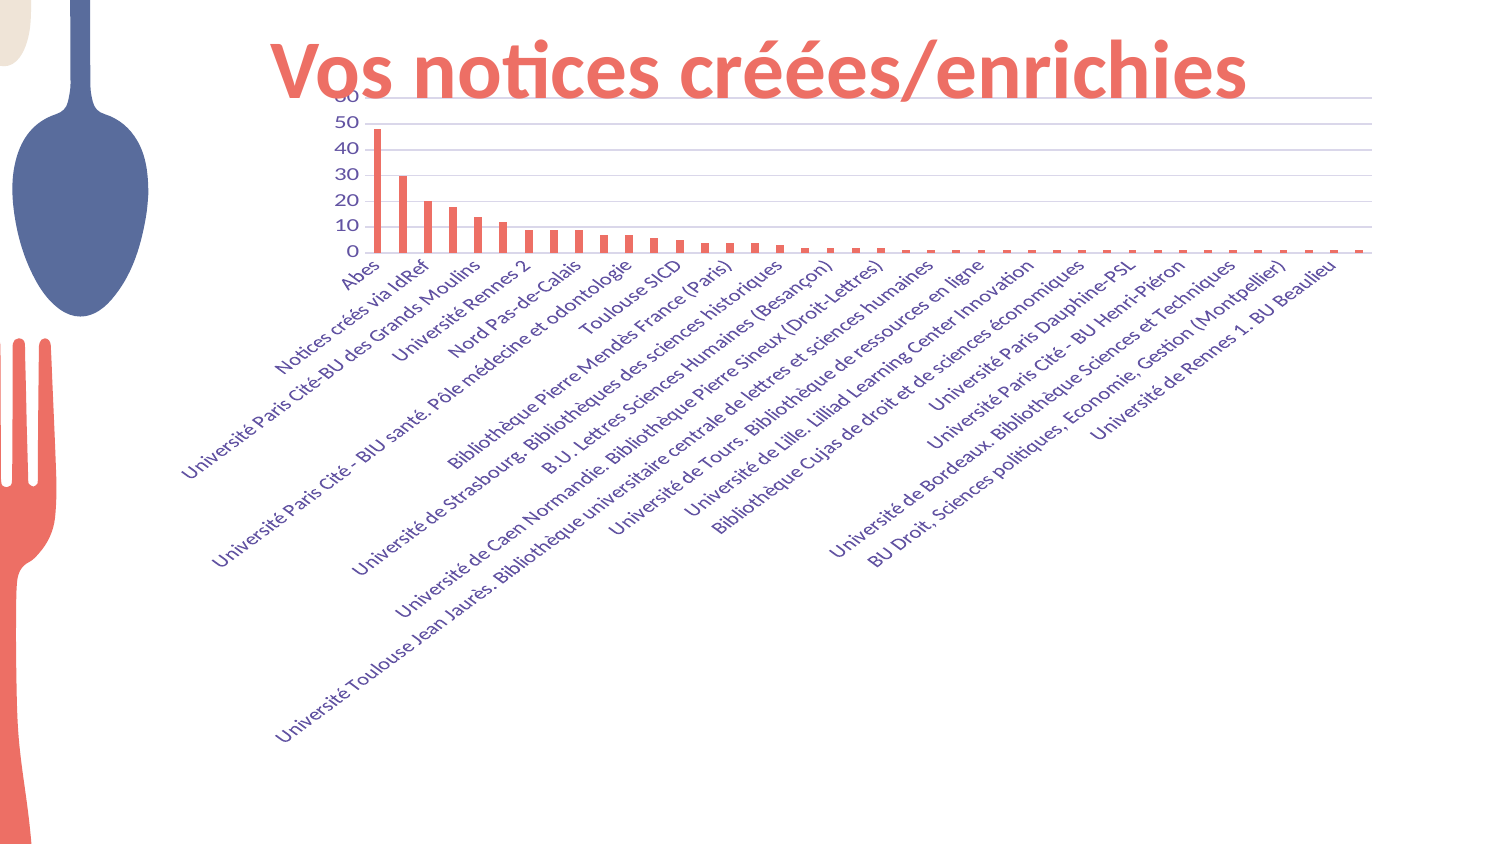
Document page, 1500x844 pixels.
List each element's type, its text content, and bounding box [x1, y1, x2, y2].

title Vos notices créées/enrichies [122, 0, 1397, 110]
chart [150, 88, 1397, 748]
